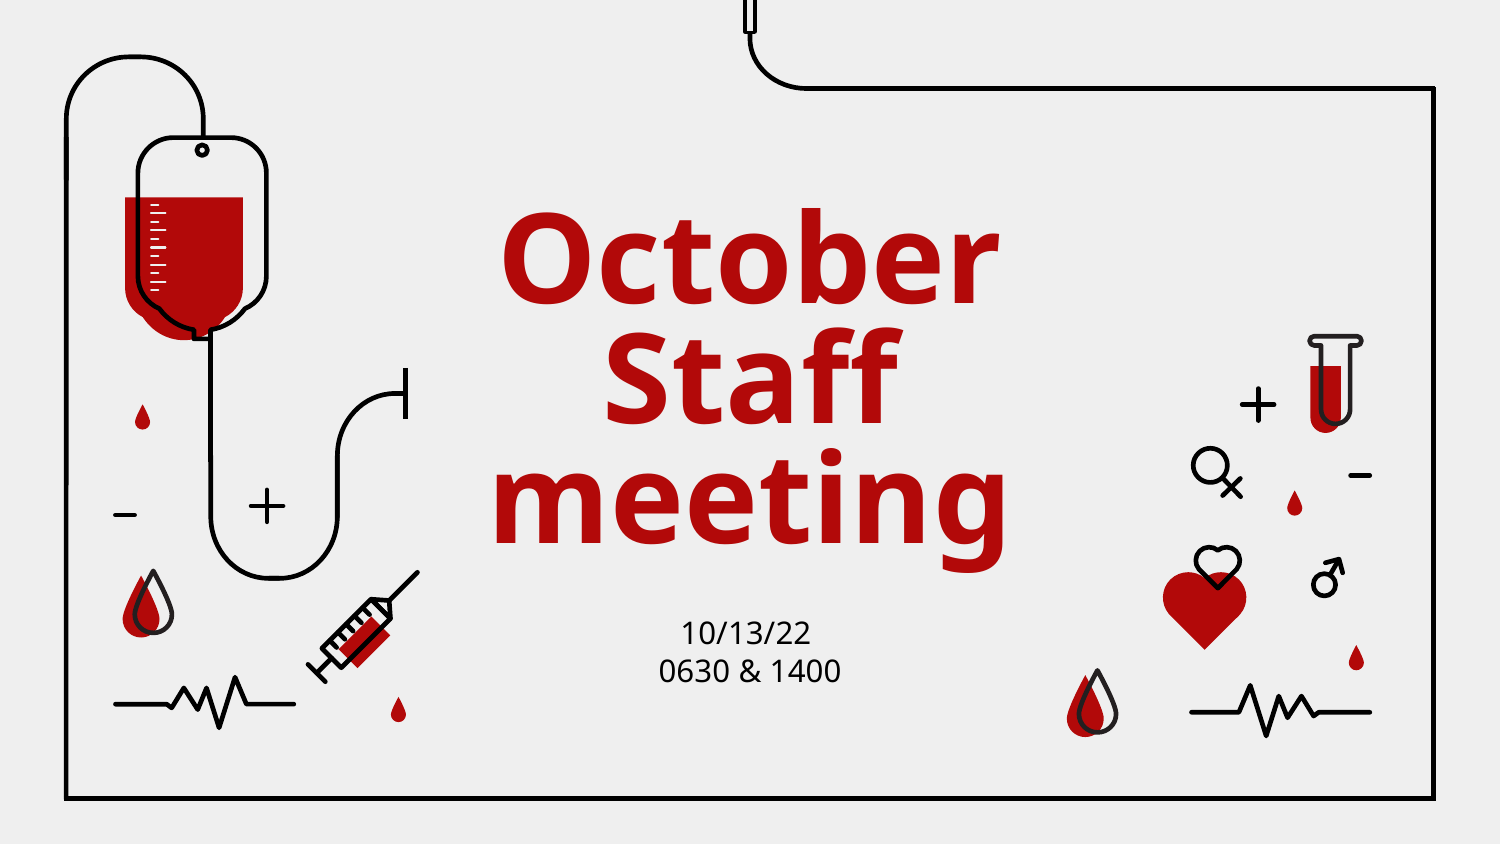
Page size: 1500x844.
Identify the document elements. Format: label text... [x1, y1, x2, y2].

title October Staff meeting [413, 196, 1087, 580]
subtitle 10/13/22 0630 & 1400 [557, 608, 943, 694]
